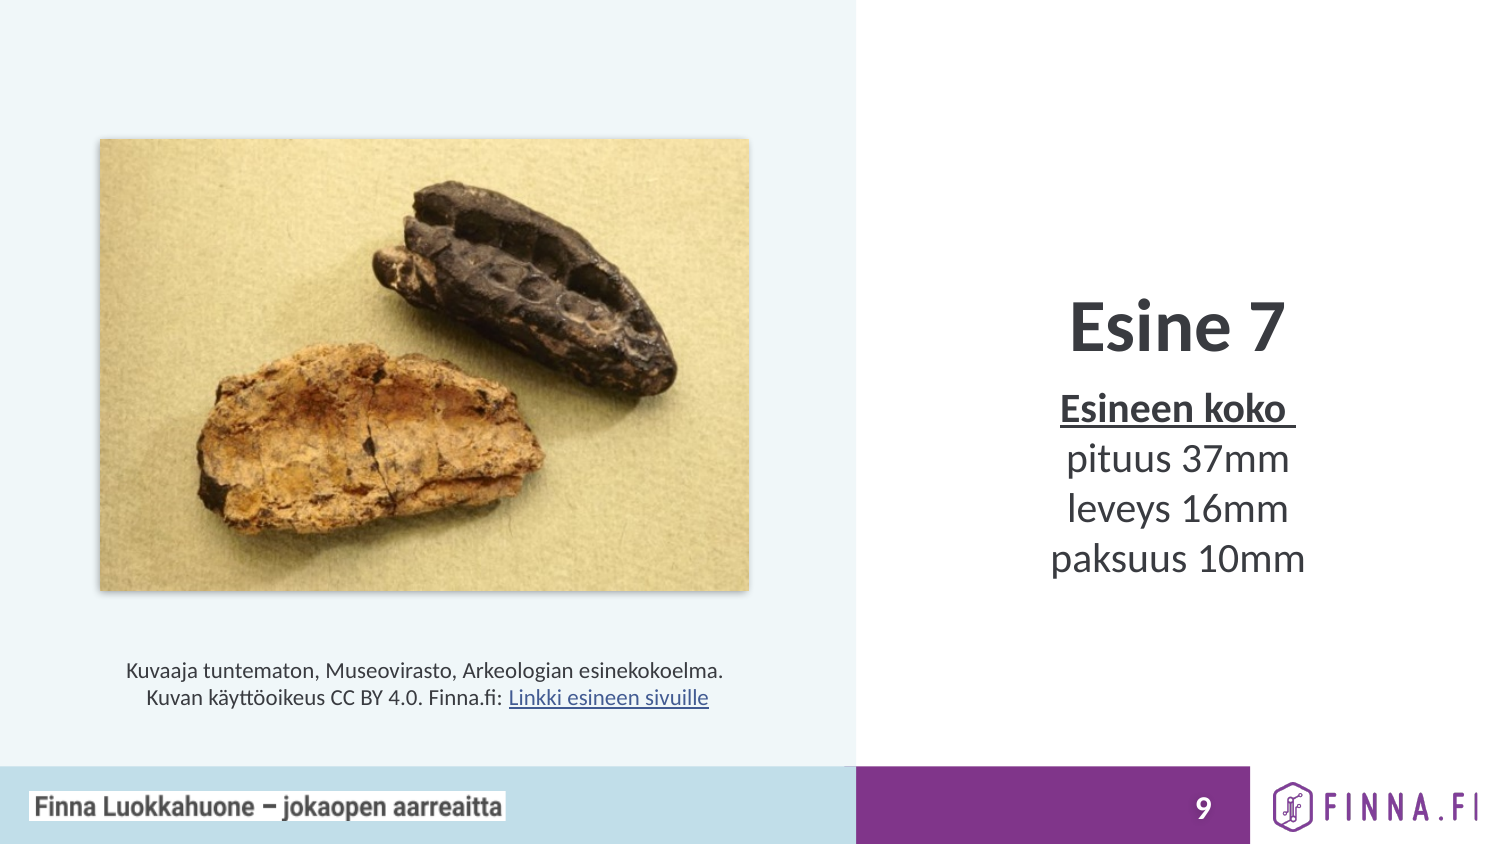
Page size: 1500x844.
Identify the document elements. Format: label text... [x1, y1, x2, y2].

title Esine 7 [856, 268, 1500, 373]
text_box Kuvaaja tuntematon, Museovirasto, Arkeologian esinekokoelma. Kuvan käyttöoikeus CC BY 4.0. Finna.fi: Linkki esineen sivuille [0, 648, 857, 718]
picture [100, 139, 749, 591]
slide_number 8 [1155, 781, 1227, 831]
text_box Esineen koko pituus 37mm leveys 16mm paksuus 10mm [856, 373, 1500, 589]
